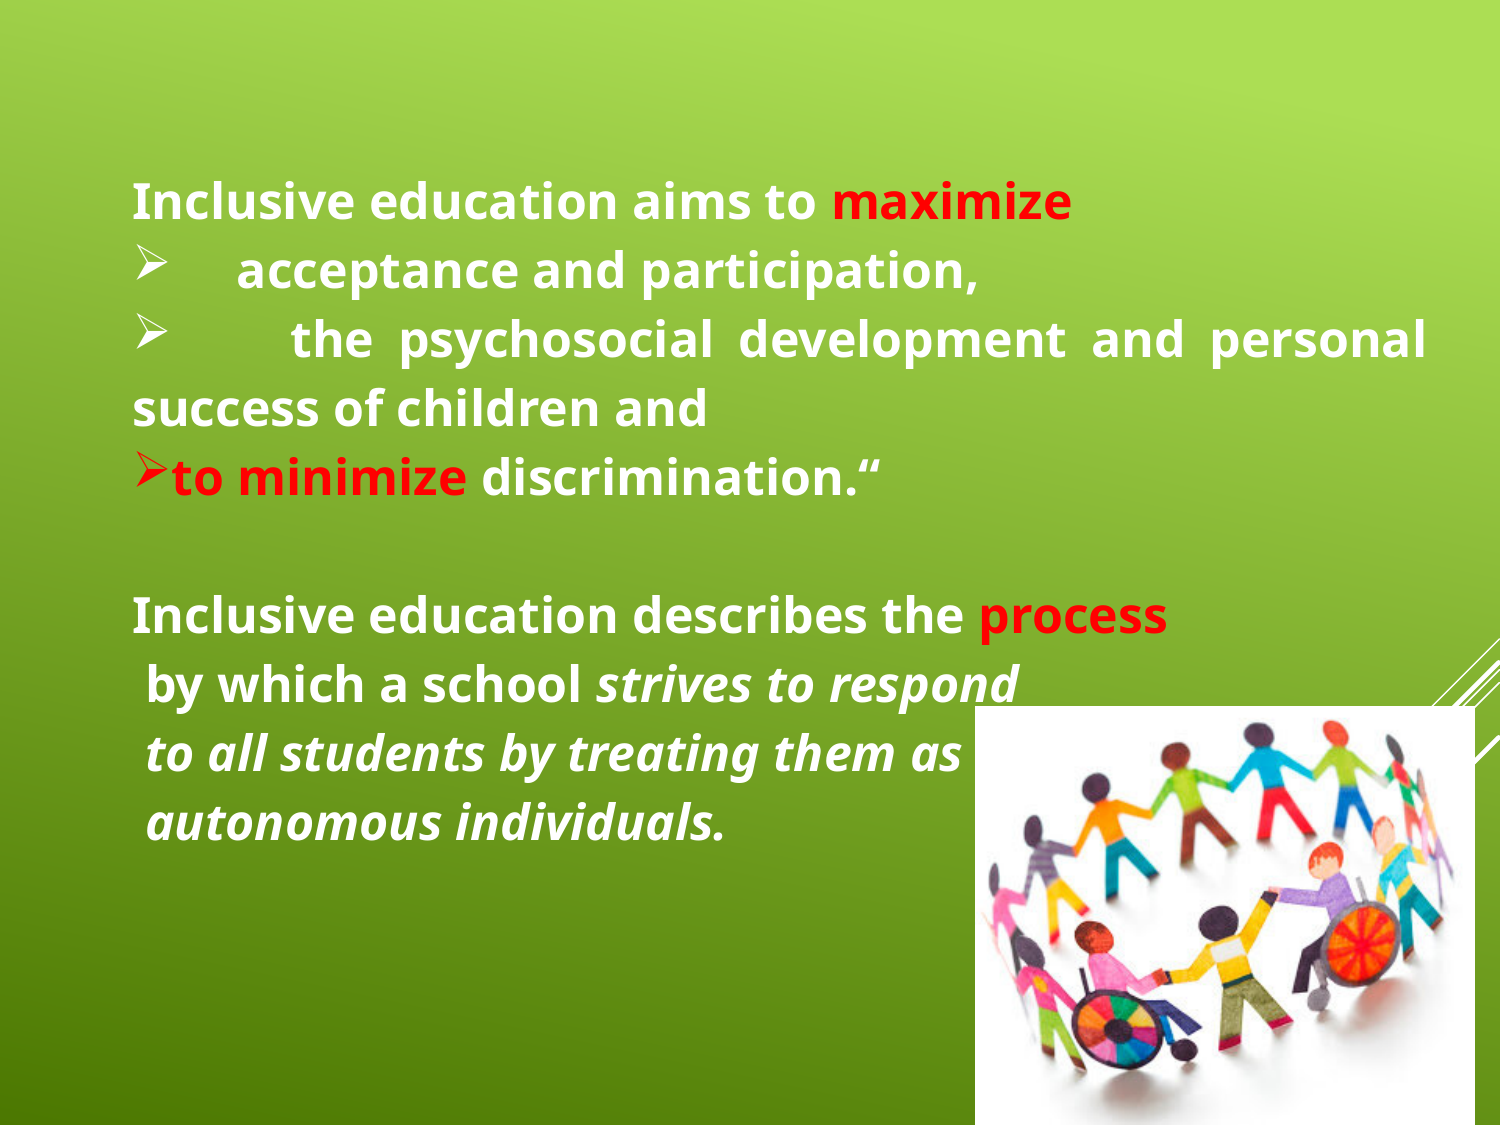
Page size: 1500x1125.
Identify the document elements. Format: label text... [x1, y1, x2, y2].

text_box Inclusive education aims to maximize acceptance and participation, the psychosocial development and personal success of children and to minimize discrimination.“ Inclusive education describes the process by which a school strives to respond to all students by treating them as autonomous individuals. [117, 94, 1444, 1013]
picture [974, 705, 1476, 1125]
